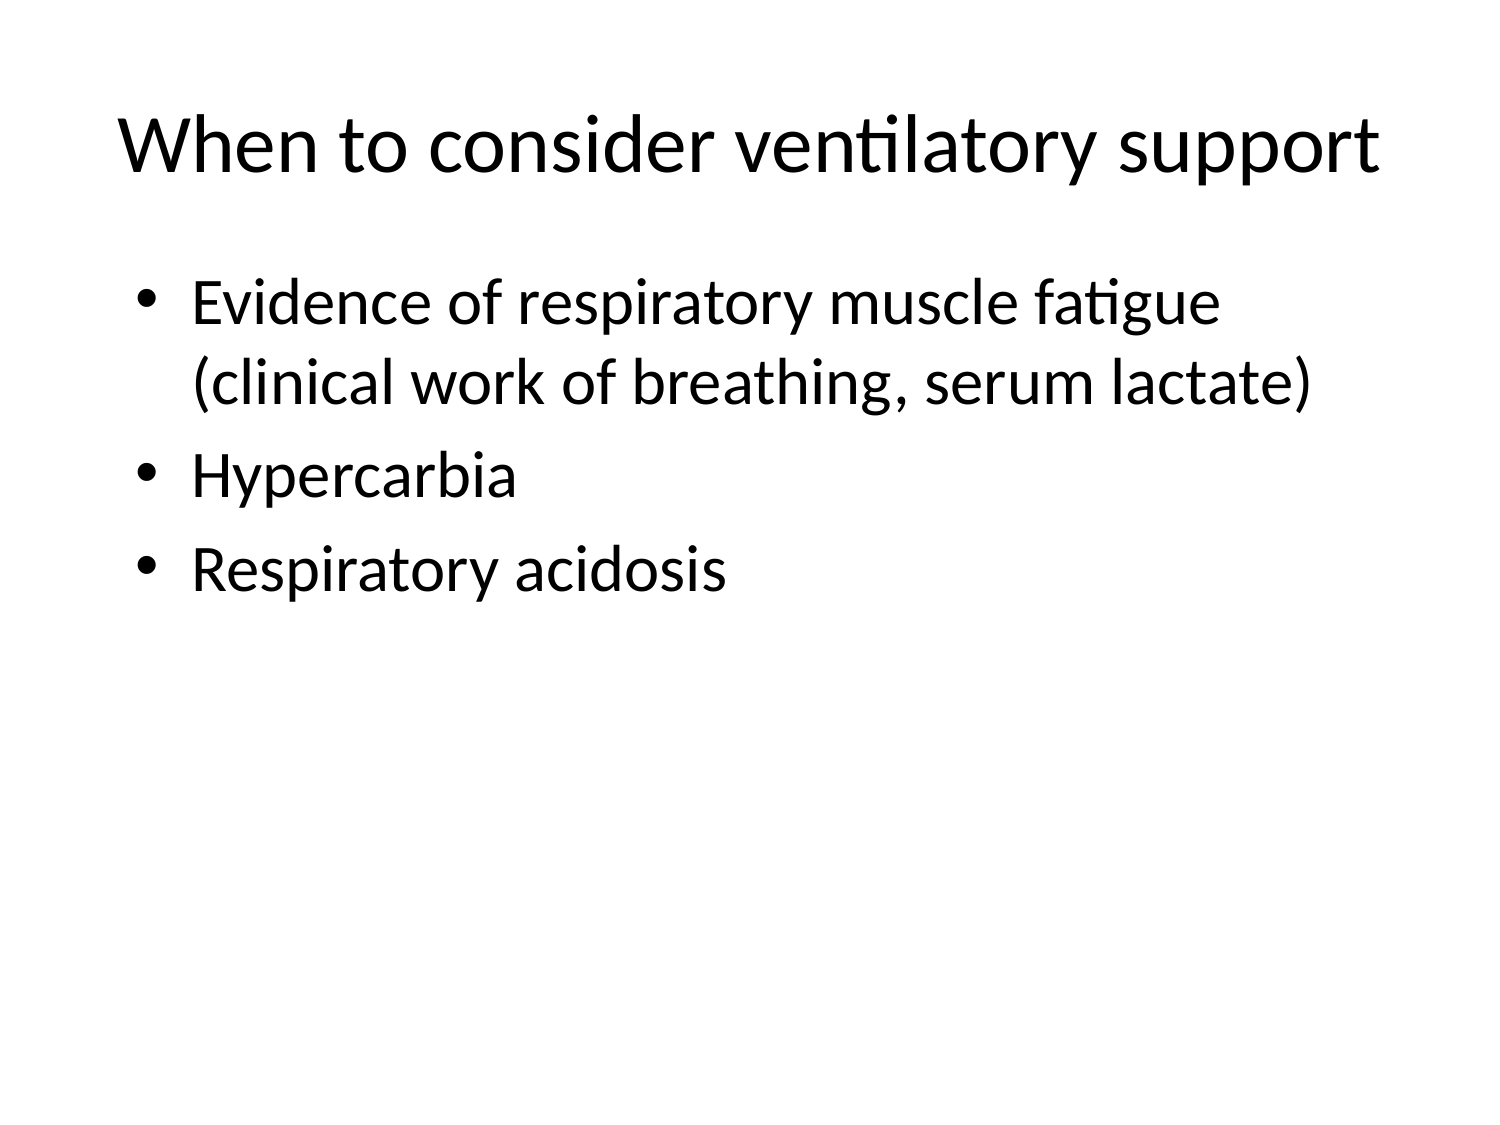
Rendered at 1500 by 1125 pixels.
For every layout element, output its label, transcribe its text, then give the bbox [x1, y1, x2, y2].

list Evidence of respiratory muscle fatigue (clinical work of breathing, serum lactate) Hypercarbia Respiratory acidosis [120, 249, 1350, 887]
title When to consider ventilatory support [75, 45, 1425, 233]
